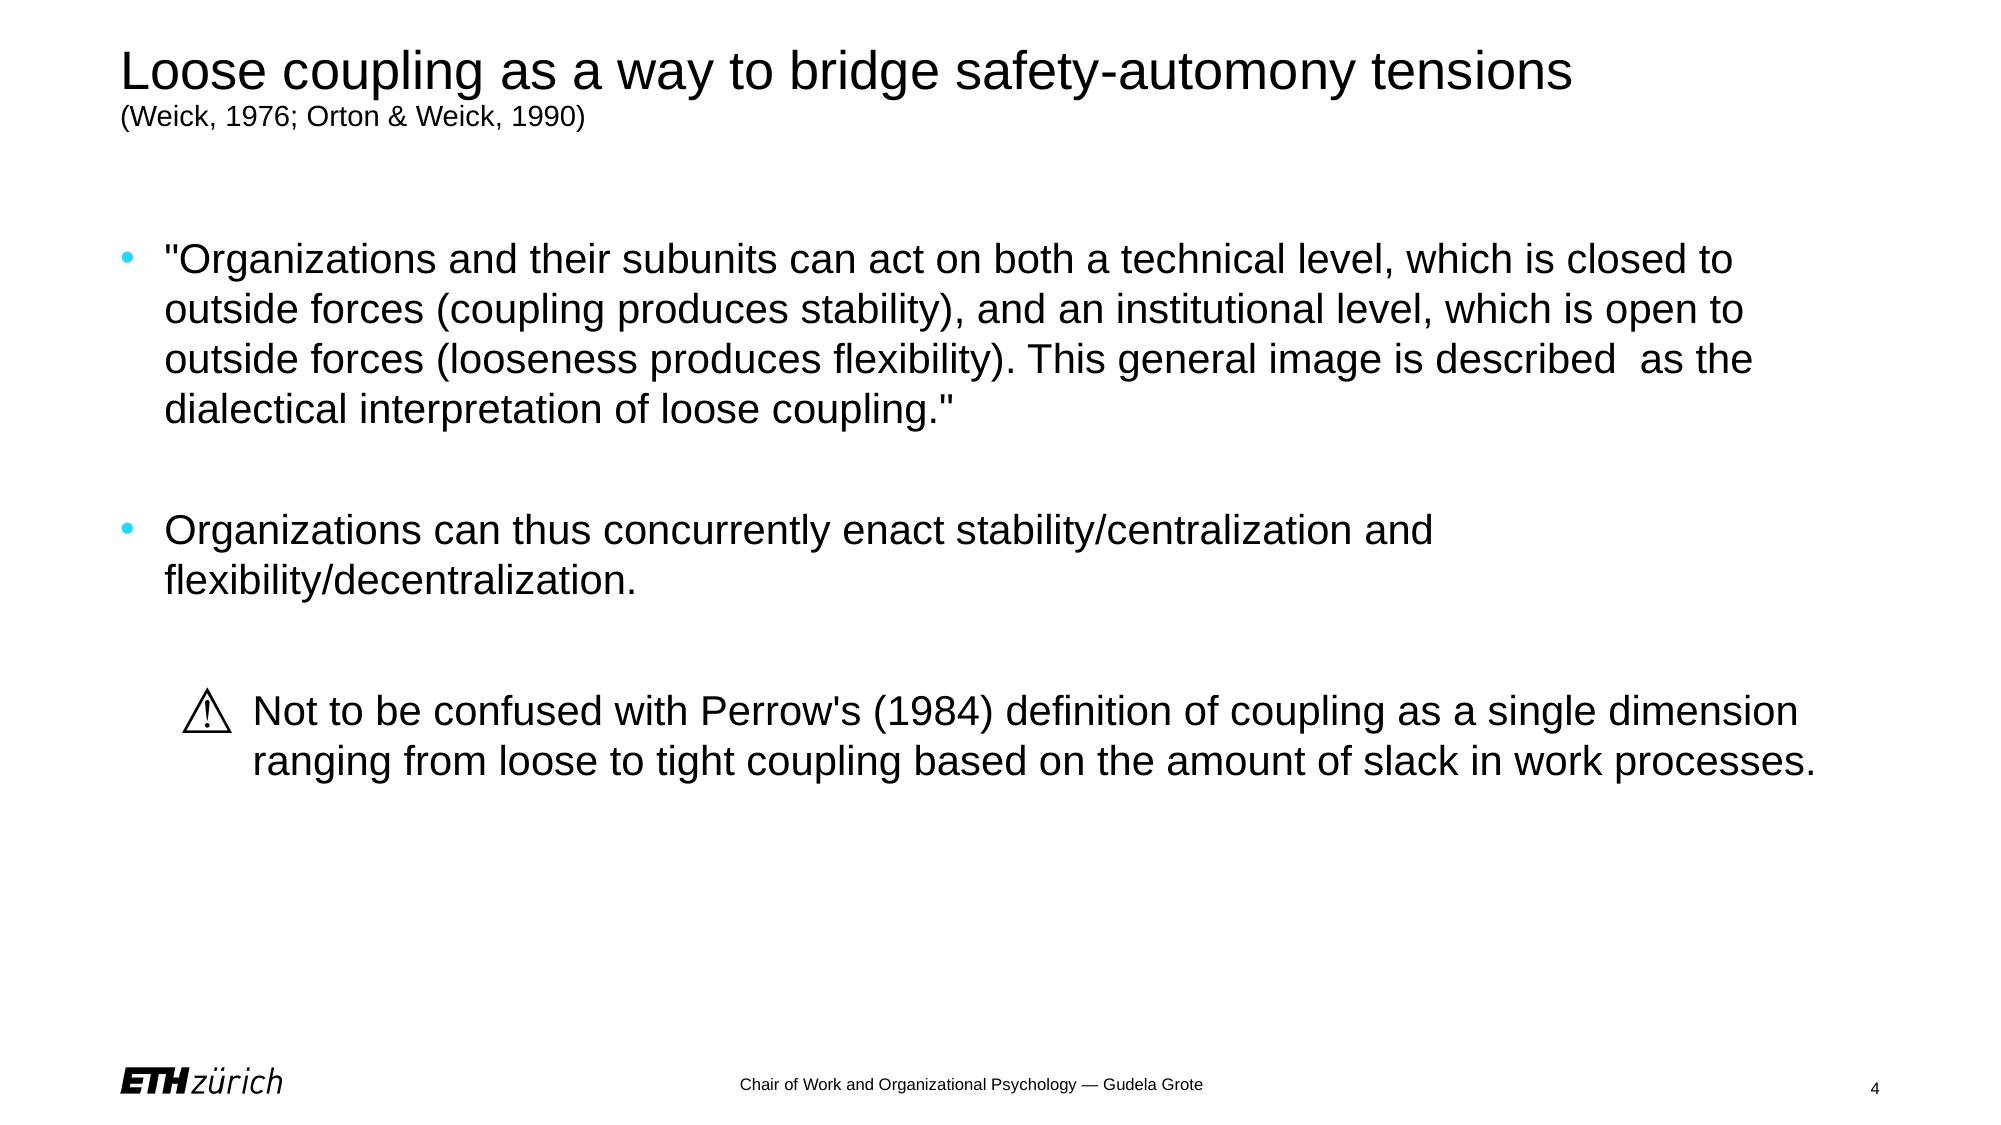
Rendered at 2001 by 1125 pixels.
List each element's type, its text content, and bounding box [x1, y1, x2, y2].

list "Organizations and their subunits can act on both a technical level, which is closed to outside forces (coupling produces stability), and an institutional level, which is open to outside forces (looseness produces flexibility). This general image is described as the dialectical interpretation of loose coupling." Organizations can thus concurrently enact stability/centralization and flexibility/decentralization. Not to be confused with Perrow's (1984) definition of coupling as a single dimension ranging from loose to tight coupling based on the amount of slack in work processes. [120, 231, 1880, 1000]
title Loose coupling as a way to bridge safety-automony tensions (Weick, 1976; Orton & Weick, 1990) [120, 42, 1880, 191]
slide_number 4 [1827, 1069, 1880, 1106]
footer Chair of Work and Organizational Psychology — Gudela Grote [739, 1064, 1261, 1103]
picture [120, 1067, 282, 1094]
